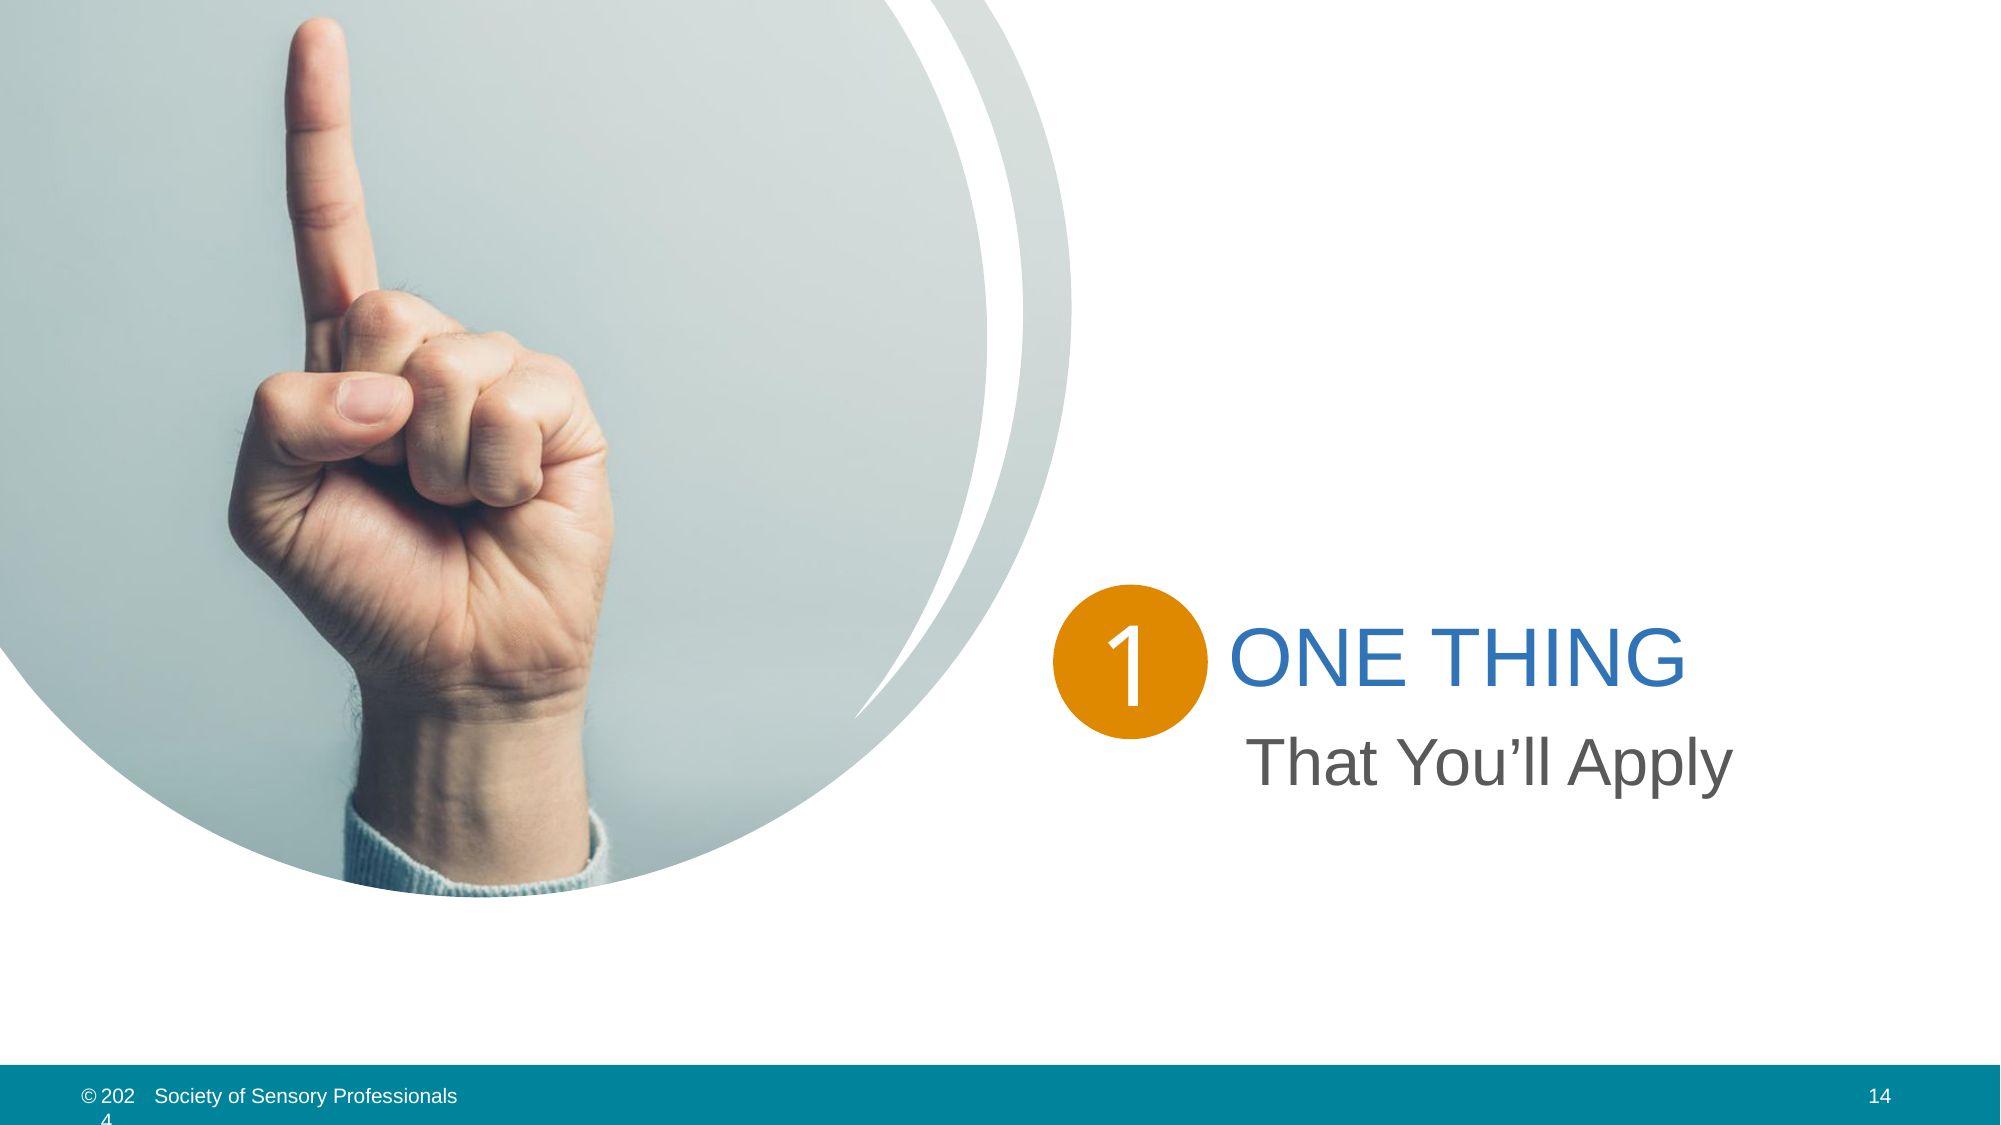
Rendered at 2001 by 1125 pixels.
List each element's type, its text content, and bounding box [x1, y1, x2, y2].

footer Society of Sensory Professionals [154, 1074, 907, 1105]
picture [0, 0, 1072, 898]
title One Thing [1213, 606, 1957, 712]
slide_number 2024 [100, 1074, 154, 1105]
slide_number 14 [1827, 1074, 1907, 1105]
list That You’ll Apply [1230, 720, 1958, 826]
